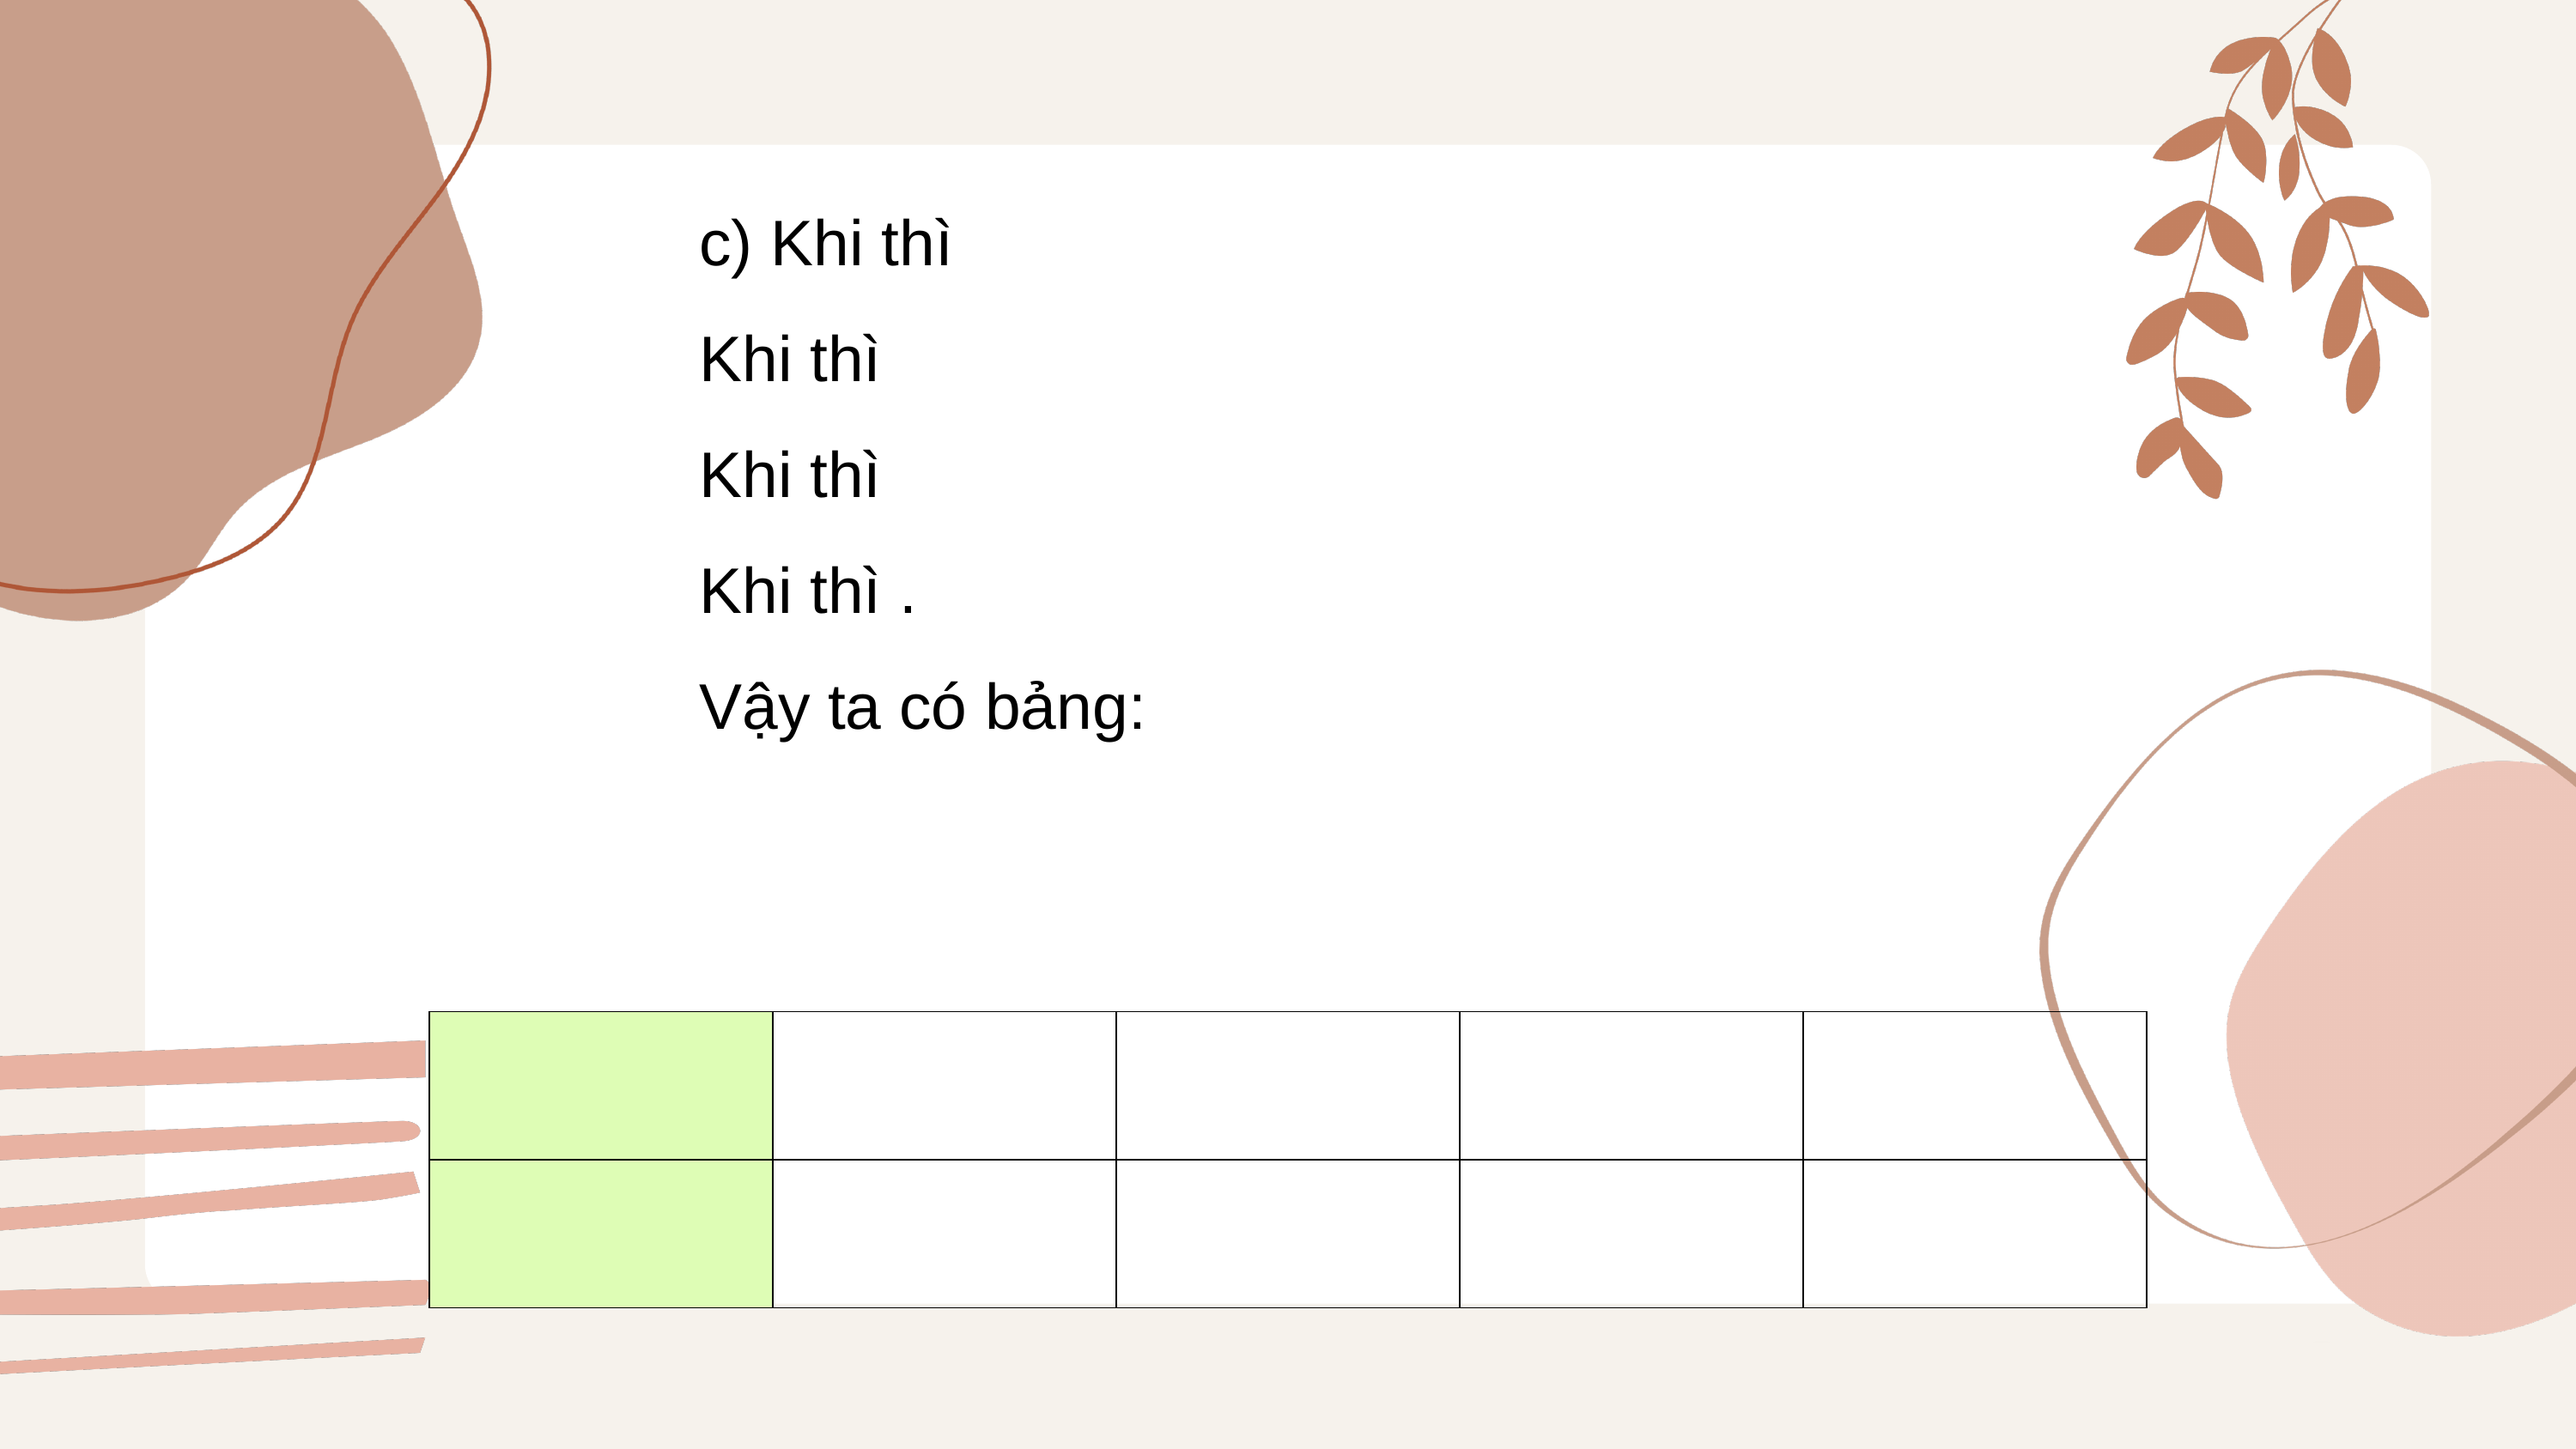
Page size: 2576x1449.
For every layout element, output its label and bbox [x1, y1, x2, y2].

picture [0, 1040, 430, 1382]
picture [2126, 0, 2432, 500]
picture [0, 0, 538, 676]
text_box [144, 144, 2432, 1304]
picture [2038, 670, 2576, 1343]
